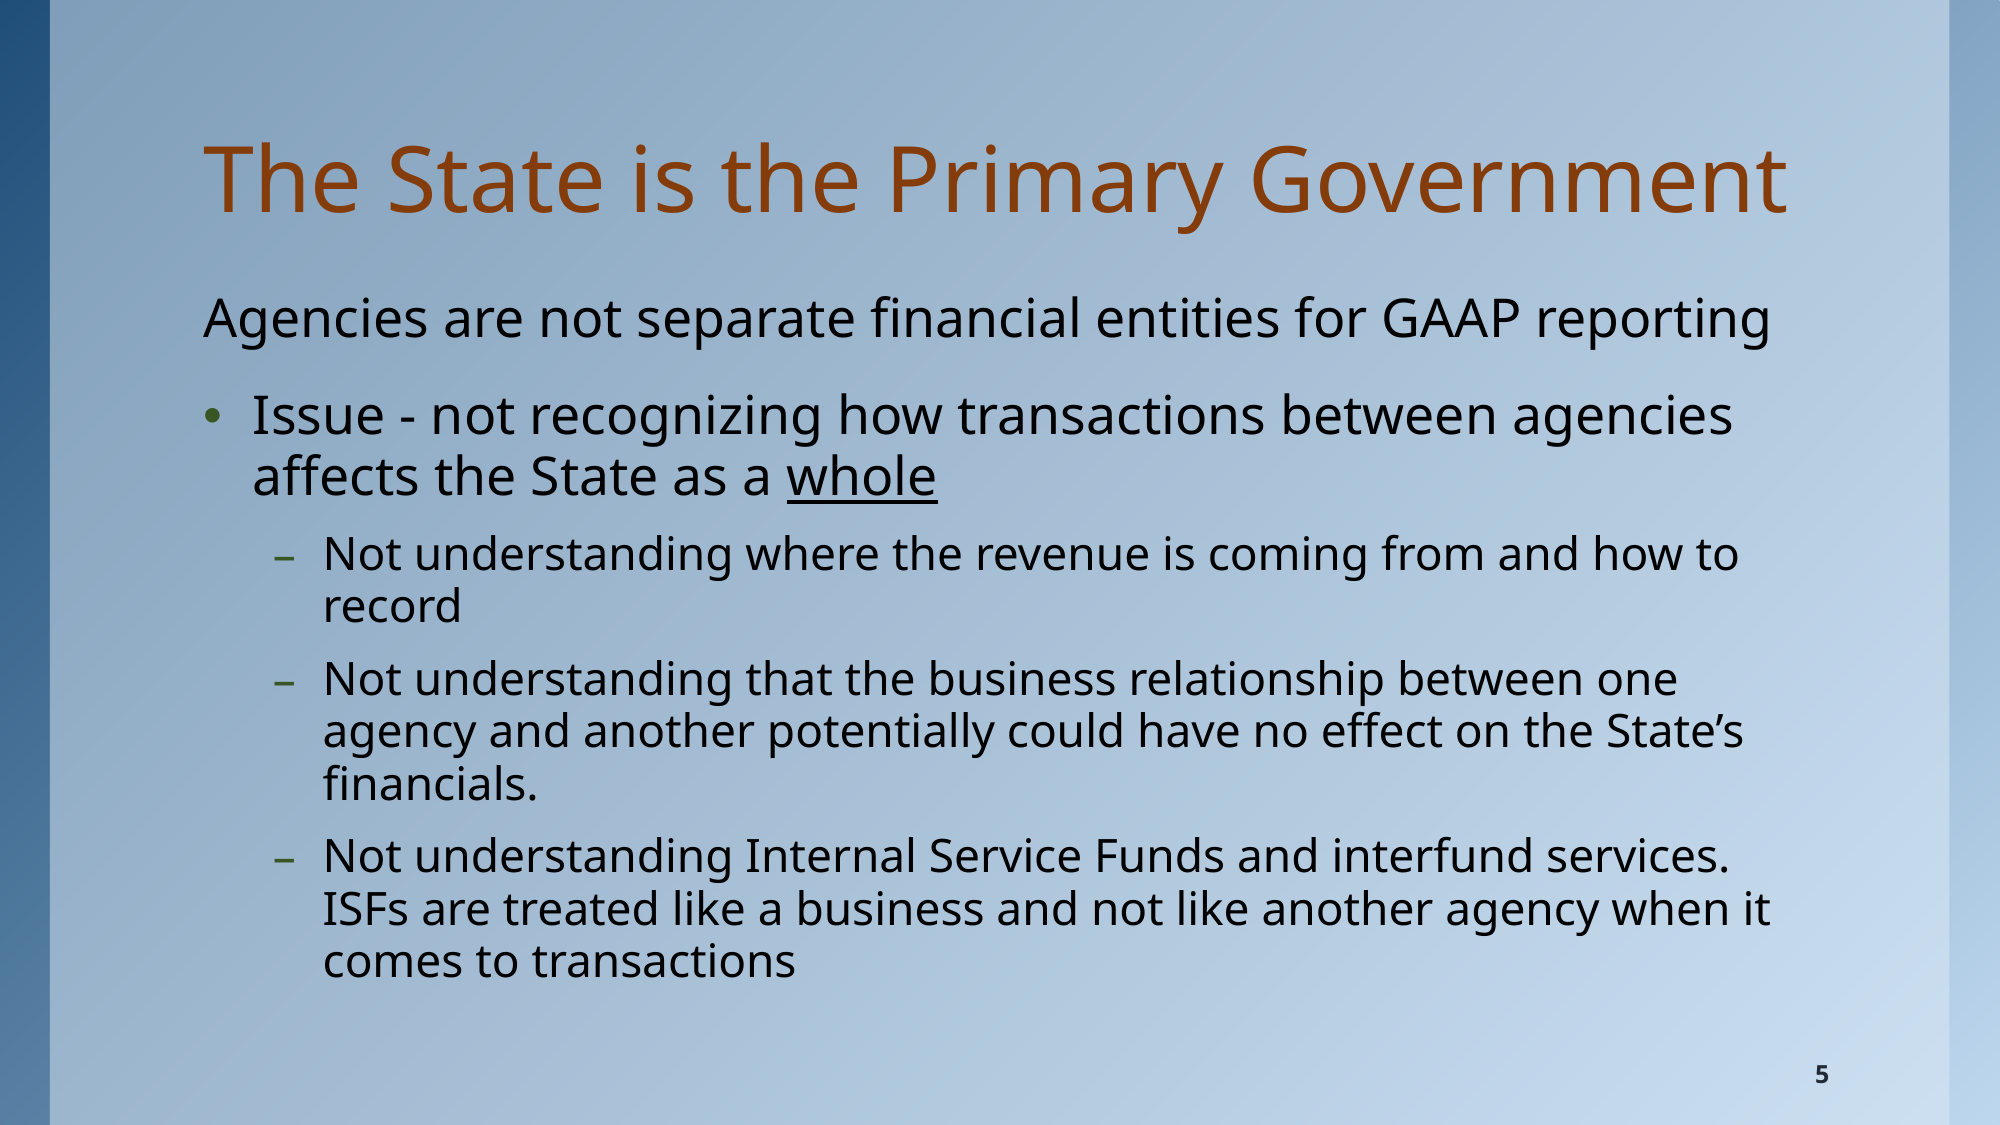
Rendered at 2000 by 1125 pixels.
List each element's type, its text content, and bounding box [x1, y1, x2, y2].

list Agencies are not separate financial entities for GAAP reporting Issue - not recognizing how transactions between agencies affects the State as a whole Not understanding where the revenue is coming from and how to record Not understanding that the business relationship between one agency and another potentially could have no effect on the State’s financials. Not understanding Internal Service Funds and interfund services. ISFs are treated like a business and not like another agency when it comes to transactions [183, 279, 1850, 1013]
title The State is the Primary Government [183, 12, 1850, 242]
slide_number 5 [1667, 1050, 1850, 1103]
